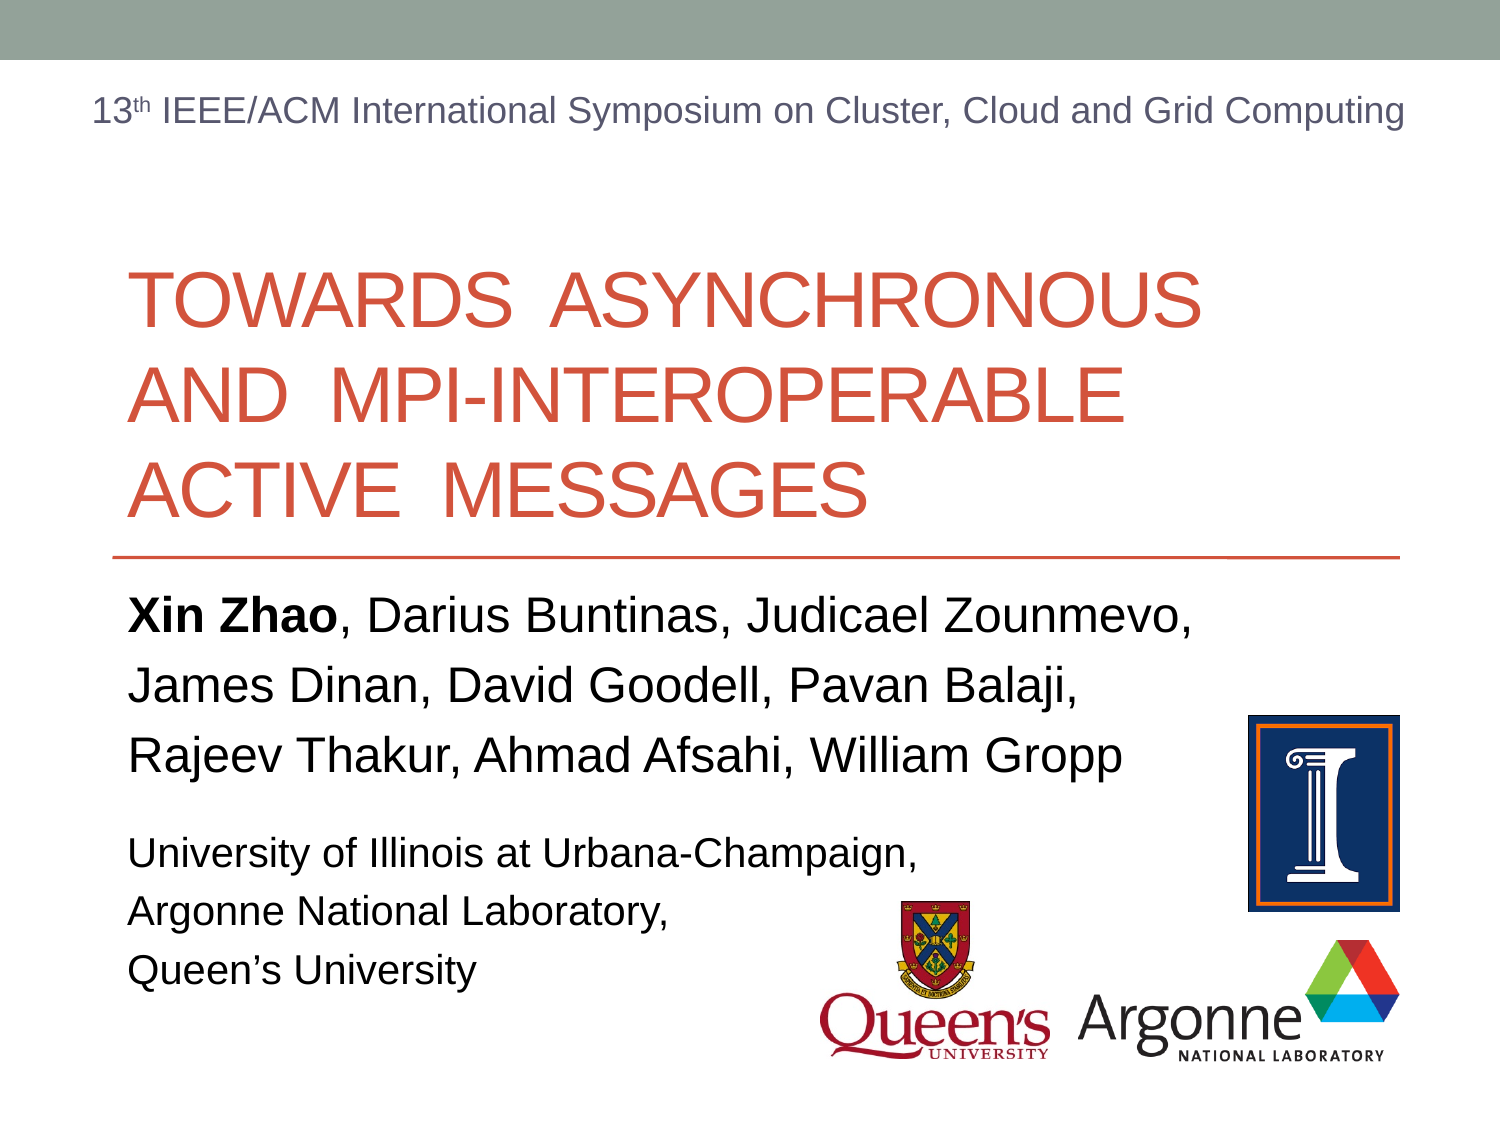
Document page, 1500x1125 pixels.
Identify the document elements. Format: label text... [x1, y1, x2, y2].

picture [820, 900, 1050, 1059]
title Towards Asynchronous and MPI-Interoperable Active Messages [112, 224, 1400, 542]
subtitle Xin Zhao, Darius Buntinas, Judicael Zounmevo, James Dinan, David Goodell, Pavan Balaji, Rajeev Thakur, Ahmad Afsahi, William Gropp [112, 575, 1412, 818]
picture [1078, 940, 1400, 1062]
picture [1248, 715, 1400, 912]
text_box 13th IEEE/ACM International Symposium on Cluster, Cloud and Grid Computing [76, 78, 1447, 155]
text_box University of Illinois at Urbana-Champaign, Argonne National Laboratory, Queen’s University [112, 818, 1412, 1078]
